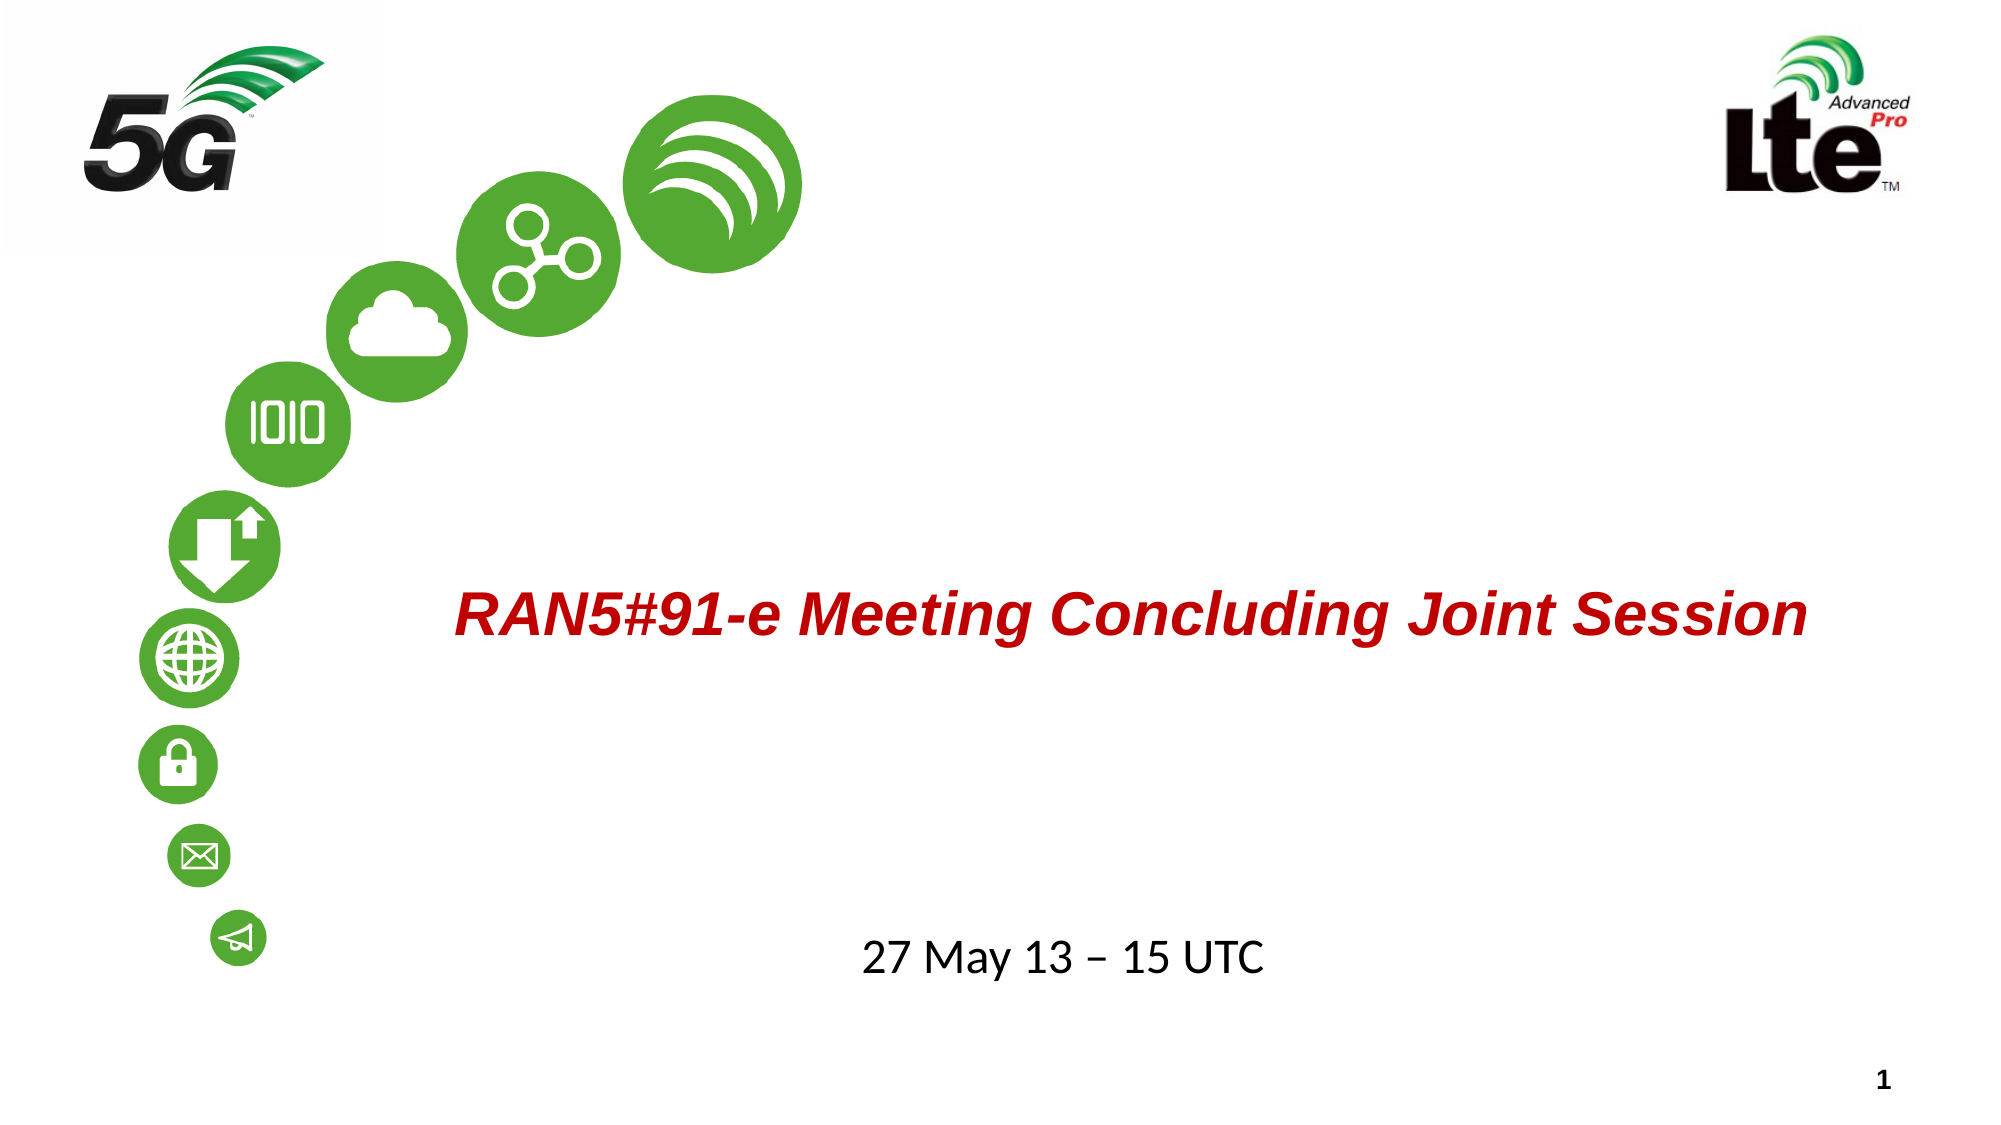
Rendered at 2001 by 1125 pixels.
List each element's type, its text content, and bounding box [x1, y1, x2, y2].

picture [1679, 8, 1940, 216]
picture [3, 0, 882, 1039]
subtitle 27 May 13 – 15 UTC [537, 837, 1589, 1125]
title RAN5#91-e Meeting Concluding Joint Session [335, 432, 1948, 772]
